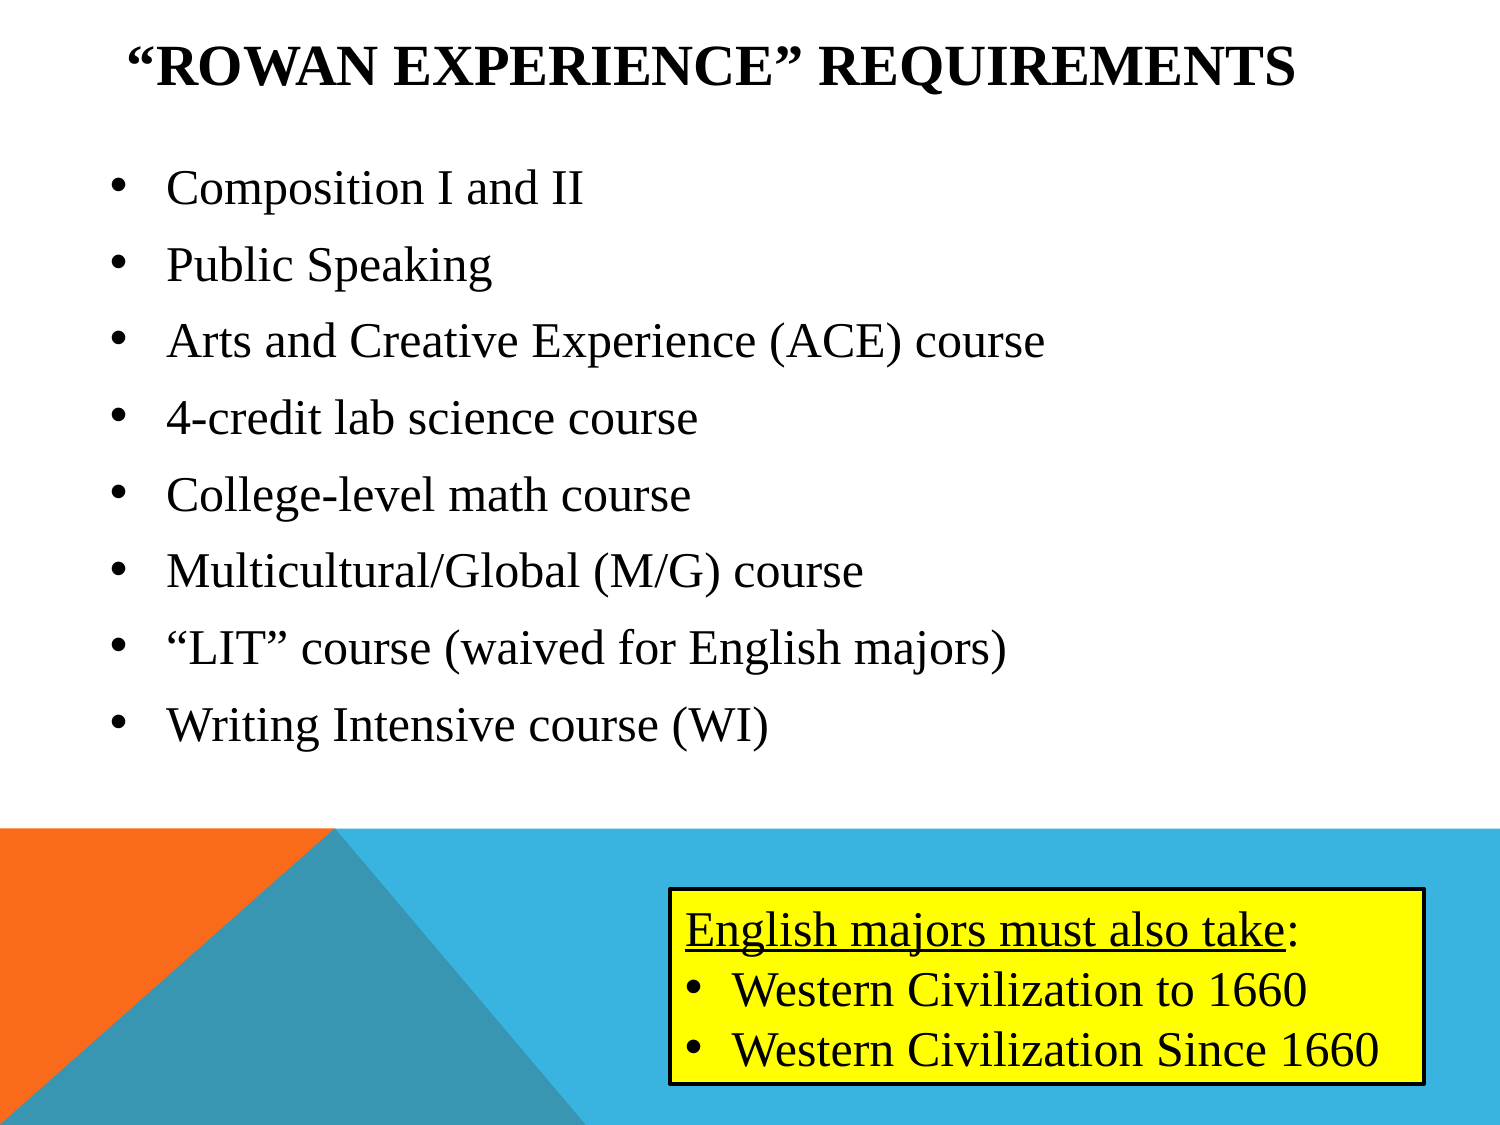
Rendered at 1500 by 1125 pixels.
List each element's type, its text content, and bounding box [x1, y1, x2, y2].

title “Rowan Experience” requirements [111, 17, 1346, 107]
text_box English majors must also take: Western Civilization to 1660 Western Civilization Since 1660 [668, 887, 1426, 1086]
list Composition I and II Public Speaking Arts and Creative Experience (ACE) course 4-credit lab science course College-level math course Multicultural/Global (M/G) course “LIT” course (waived for English majors) Writing Intensive course (WI) [94, 147, 1329, 788]
